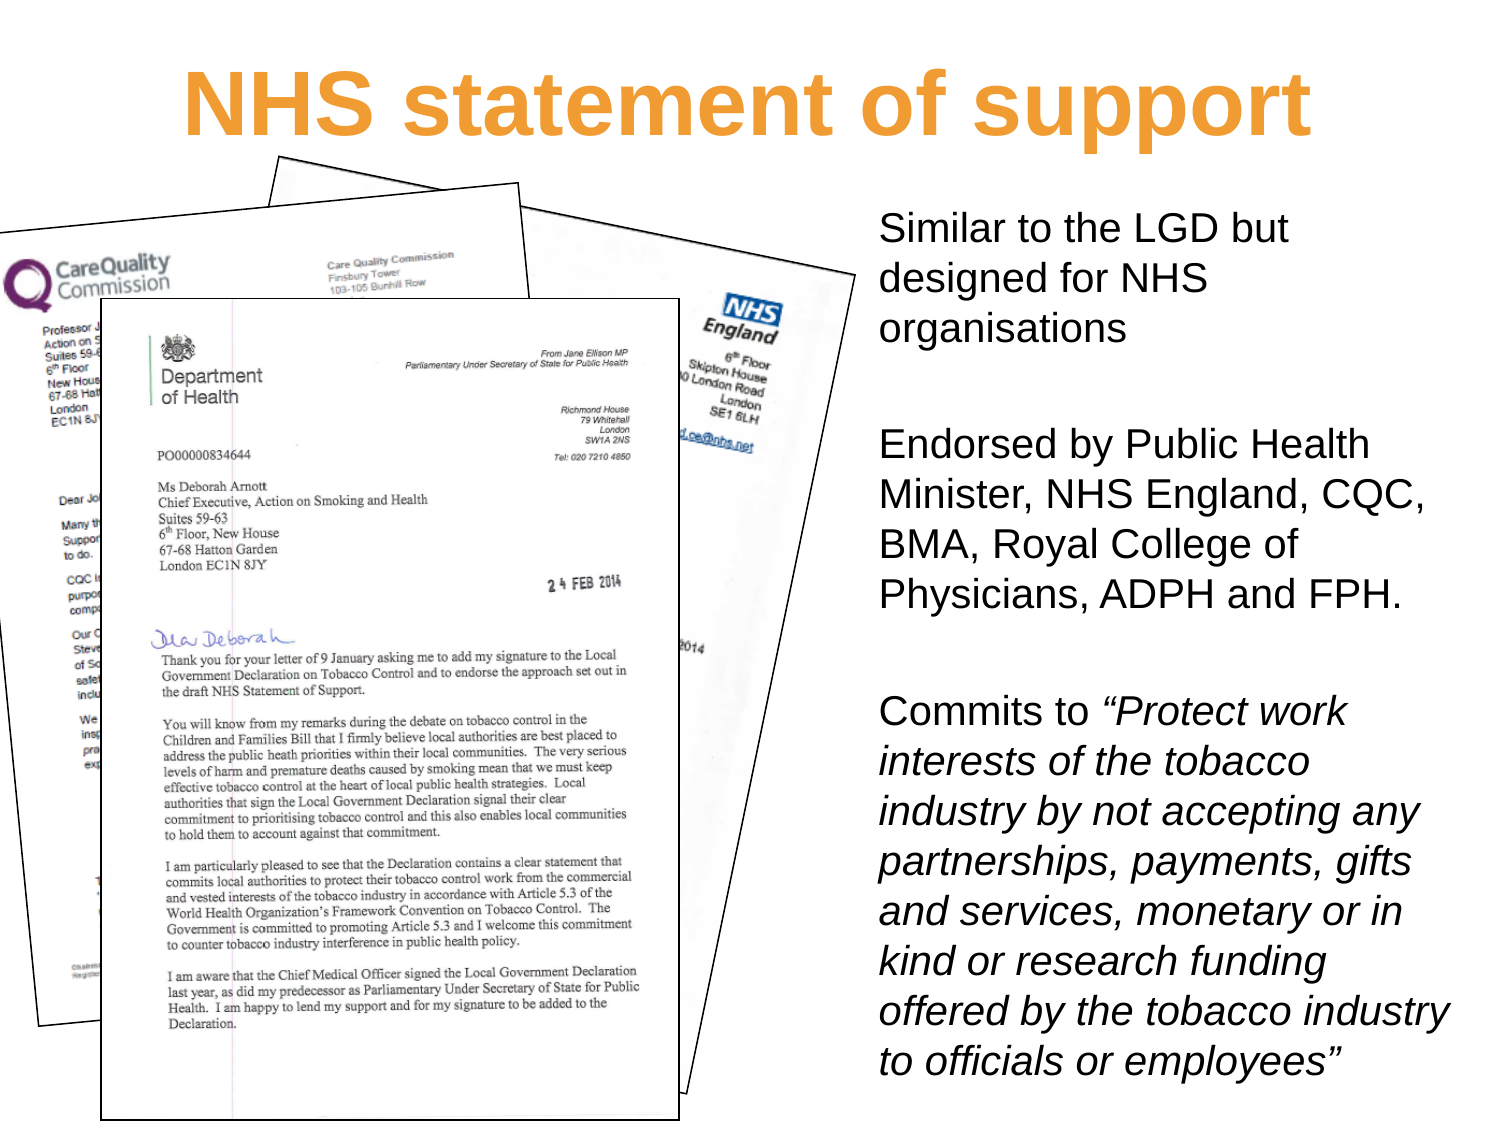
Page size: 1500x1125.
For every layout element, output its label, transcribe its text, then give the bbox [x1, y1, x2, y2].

picture [270, 193, 393, 205]
picture [0, 184, 853, 1120]
list Similar to the LGD but designed for NHS organisations Endorsed by Public Health Minister, NHS England, CQC, BMA, Royal College of Physicians, ADPH and FPH. Commits to “Protect work interests of the tobacco industry by not accepting any partnerships, payments, gifts and services, monetary or in kind or research funding offered by the tobacco industry to officials or employees” [863, 192, 1467, 1109]
title NHS statement of support [72, 5, 1423, 193]
